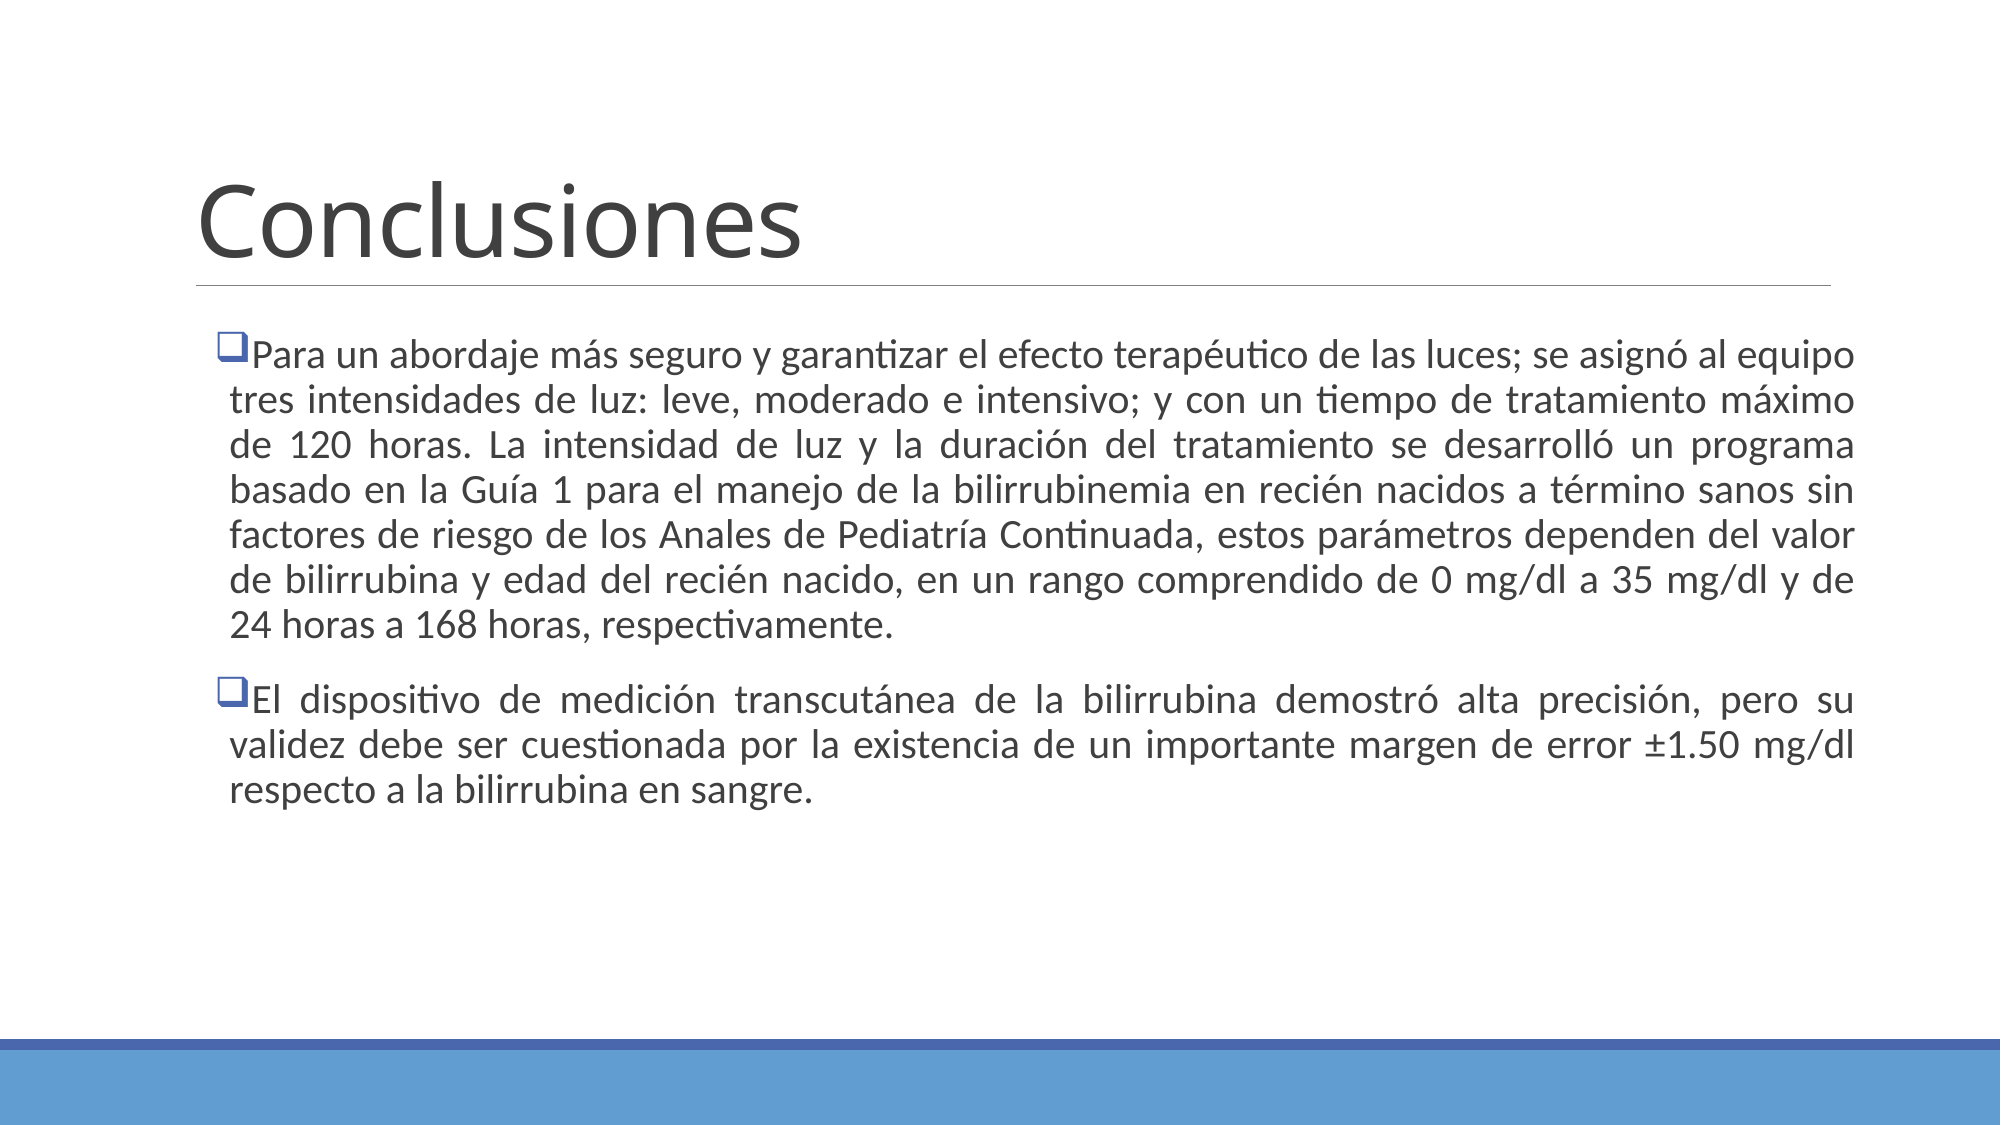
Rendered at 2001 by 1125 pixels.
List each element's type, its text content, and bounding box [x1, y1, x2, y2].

title Conclusiones [180, 47, 1830, 285]
list Para un abordaje más seguro y garantizar el efecto terapéutico de las luces; se asignó al equipo tres intensidades de luz: leve, moderado e intensivo; y con un tiempo de tratamiento máximo de 120 horas. La intensidad de luz y la duración del tratamiento se desarrolló un programa basado en la Guía 1 para el manejo de la bilirrubinemia en recién nacidos a término sanos sin factores de riesgo de los Anales de Pediatría Continuada, estos parámetros dependen del valor de bilirrubina y edad del recién nacido, en un rango comprendido de 0 mg/dl a 35 mg/dl y de 24 horas a 168 horas, respectivamente. El dispositivo de medición transcutánea de la bilirrubina demostró alta precisión, pero su validez debe ser cuestionada por la existencia de un importante margen de error ±1.50 mg/dl respecto a la bilirrubina en sangre. [214, 324, 1857, 938]
